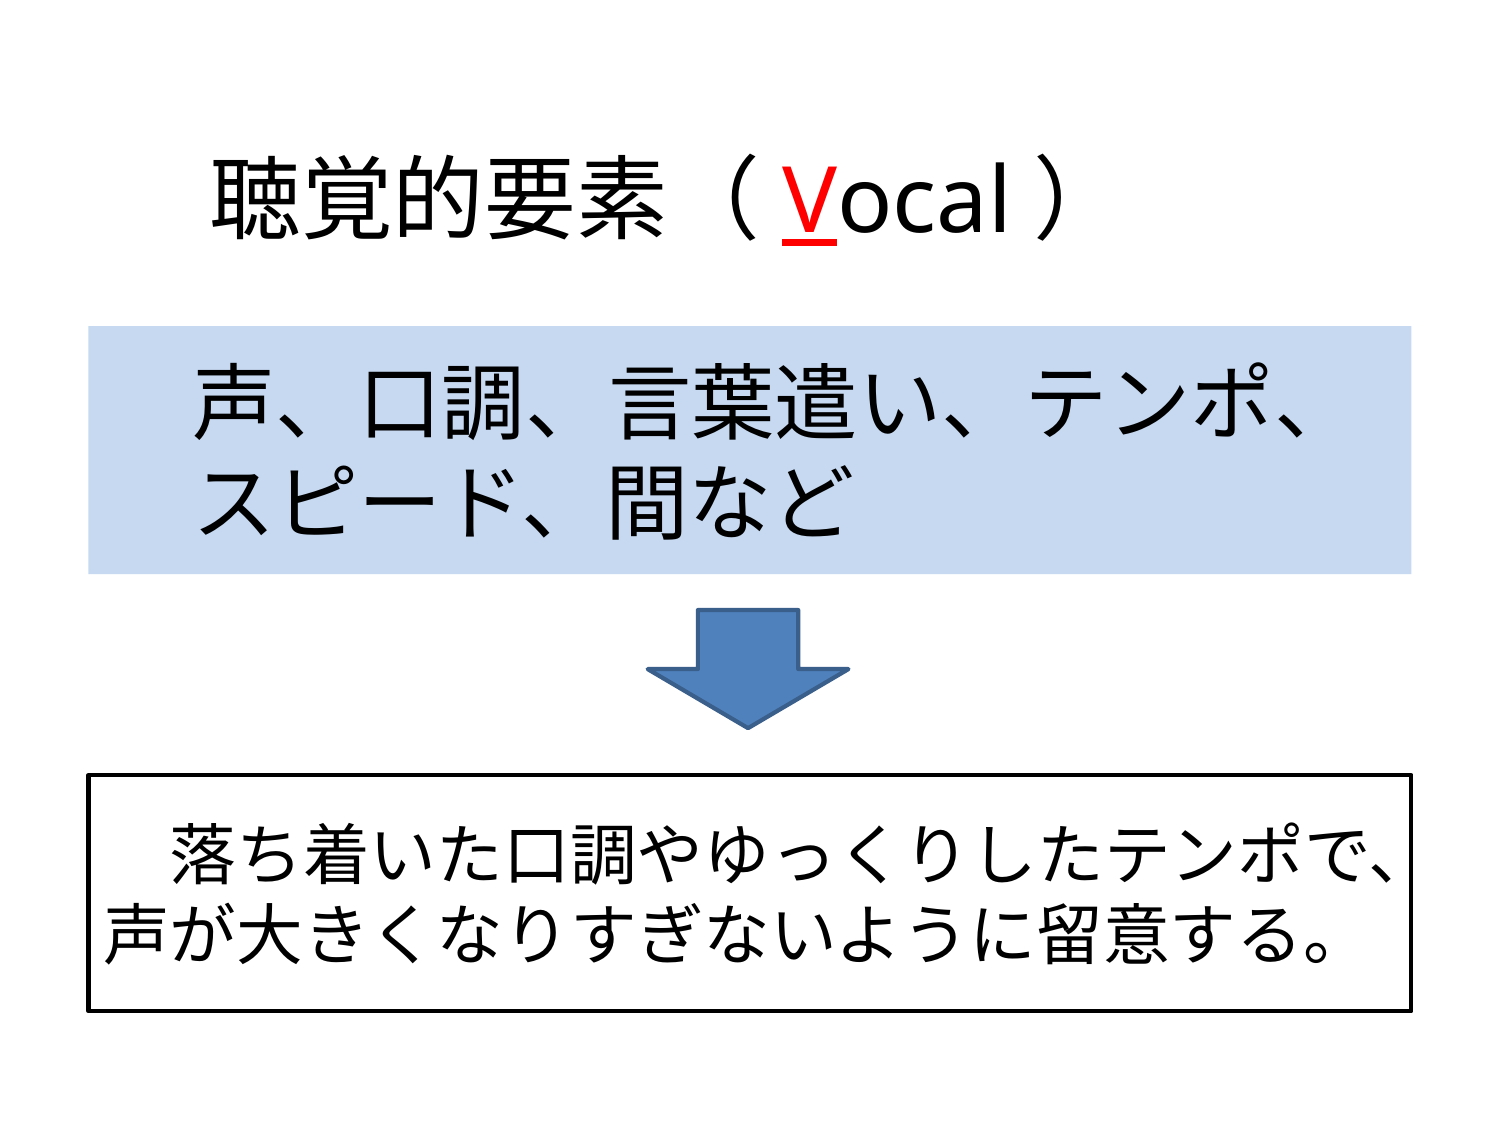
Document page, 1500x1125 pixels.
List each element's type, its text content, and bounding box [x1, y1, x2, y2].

text_box [645, 607, 851, 730]
text_box 声、口調、言葉遣い、テンポ、スピード、間など [86, 324, 1413, 576]
text_box 聴覚的要素（Vocal） [194, 78, 1471, 258]
text_box 落ち着いた口調やゆっくりしたテンポで、声が大きくなりすぎないように留意する。 [86, 773, 1413, 1013]
